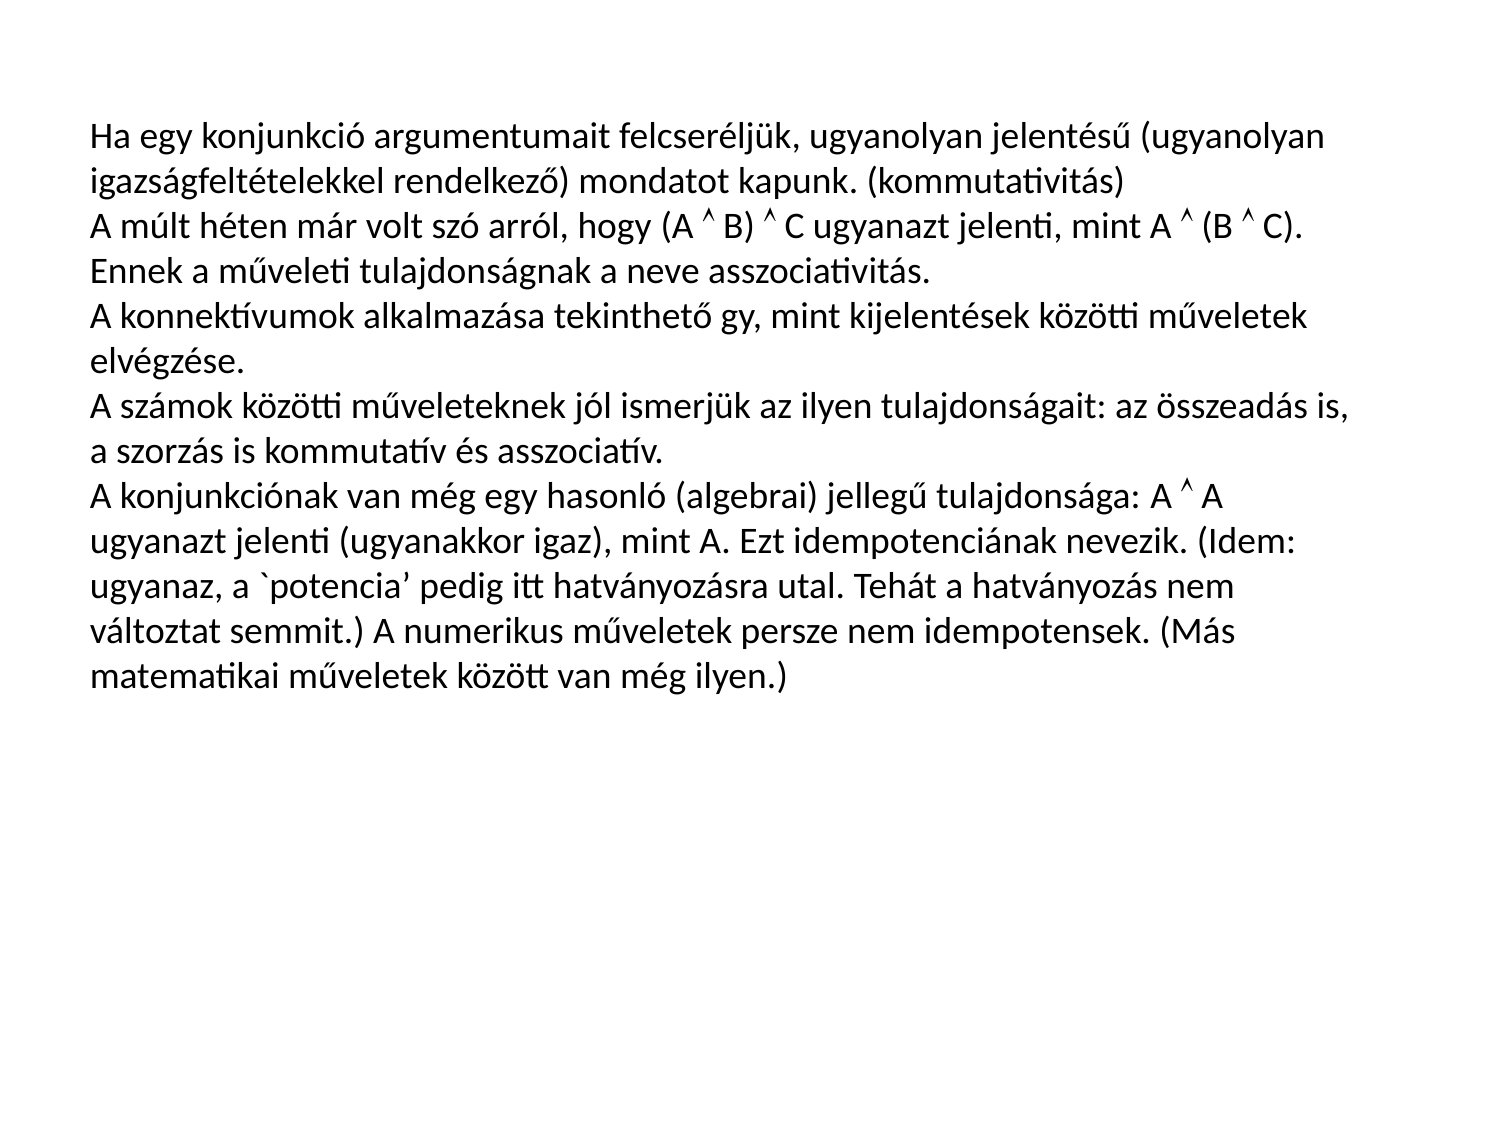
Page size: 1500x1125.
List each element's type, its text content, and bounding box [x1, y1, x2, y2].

text_box Ha egy konjunkció argumentumait felcseréljük, ugyanolyan jelentésű (ugyanolyan igazságfeltételekkel rendelkező) mondatot kapunk. (kommutativitás) A múlt héten már volt szó arról, hogy (A  B)  C ugyanazt jelenti, mint A  (B  C). Ennek a műveleti tulajdonságnak a neve asszociativitás. A konnektívumok alkalmazása tekinthető gy, mint kijelentések közötti műveletek elvégzése. A számok közötti műveleteknek jól ismerjük az ilyen tulajdonságait: az összeadás is, a szorzás is kommutatív és asszociatív. A konjunkciónak van még egy hasonló (algebrai) jellegű tulajdonsága: A  A ugyanazt jelenti (ugyanakkor igaz), mint A. Ezt idempotenciának nevezik. (Idem: ugyanaz, a `potencia’ pedig itt hatványozásra utal. Tehát a hatványozás nem változtat semmit.) A numerikus műveletek persze nem idempotensek. (Más matematikai műveletek között van még ilyen.) [74, 103, 1375, 703]
